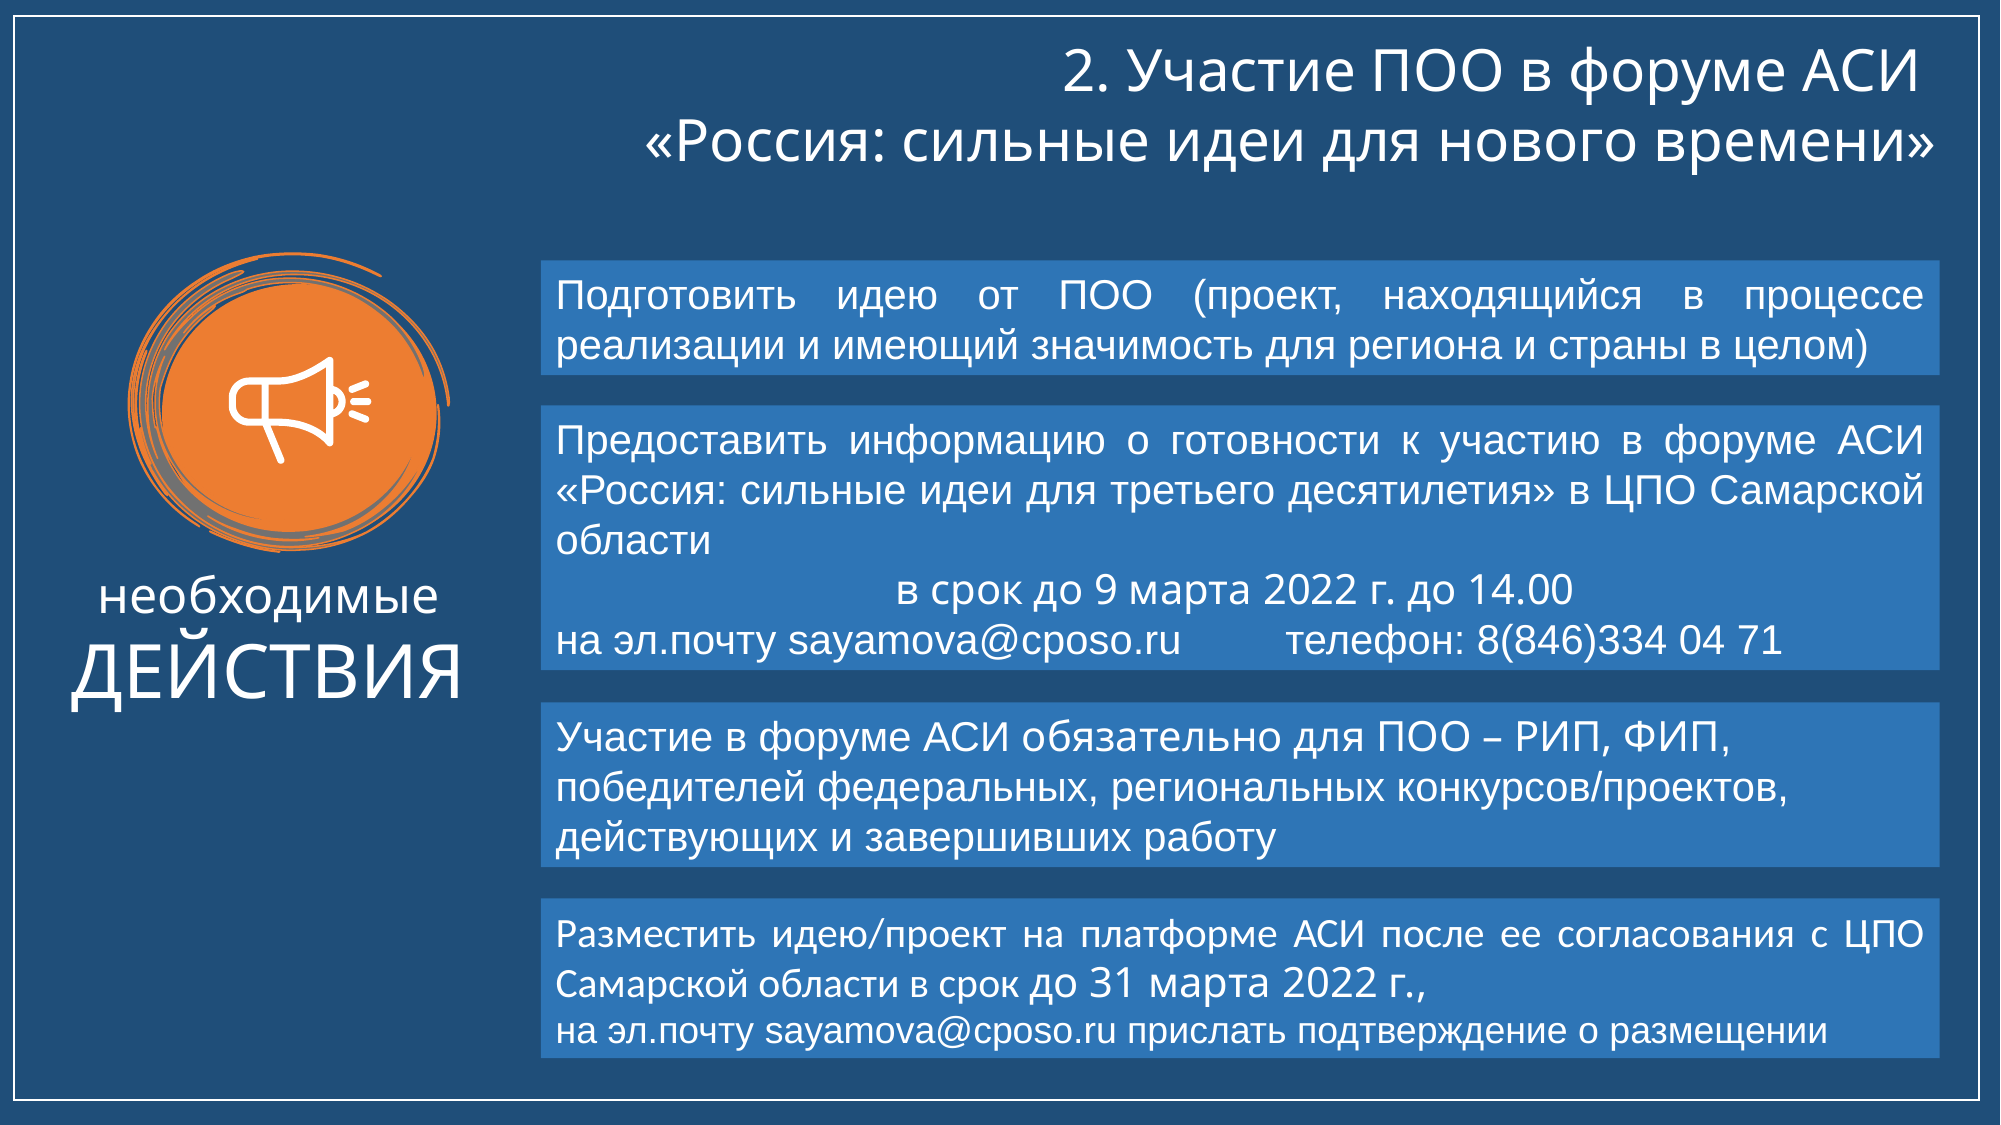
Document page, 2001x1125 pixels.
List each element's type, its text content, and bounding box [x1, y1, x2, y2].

text_box Предоставить информацию о готовности к участию в форуме АСИ «Россия: сильные идеи для третьего десятилетия» в ЦПО Самарской области в срок до 9 марта 2022 г. до 14.00 на эл.почту sayamova@cposo.ru телефон: 8(846)334 04 71 [540, 405, 1940, 671]
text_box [228, 356, 372, 464]
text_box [126, 253, 450, 553]
text_box Разместить идею/проект на платформе АСИ после ее согласования с ЦПО Самарской области в срок до 31 марта 2022 г., на эл.почту sayamova@cposo.ru прислать подтверждение о размещении [540, 898, 1940, 1059]
text_box необходимые ДЕЙСТВИЯ [56, 556, 481, 722]
text_box [13, 15, 1980, 1101]
text_box Участие в форуме АСИ обязательно для ПОО – РИП, ФИП, победителей федеральных, региональных конкурсов/проектов, действующих и завершивших работу [540, 702, 1940, 868]
text_box Подготовить идею от ПОО (проект, находящийся в процессе реализации и имеющий значимость для региона и страны в целом) [540, 260, 1940, 376]
